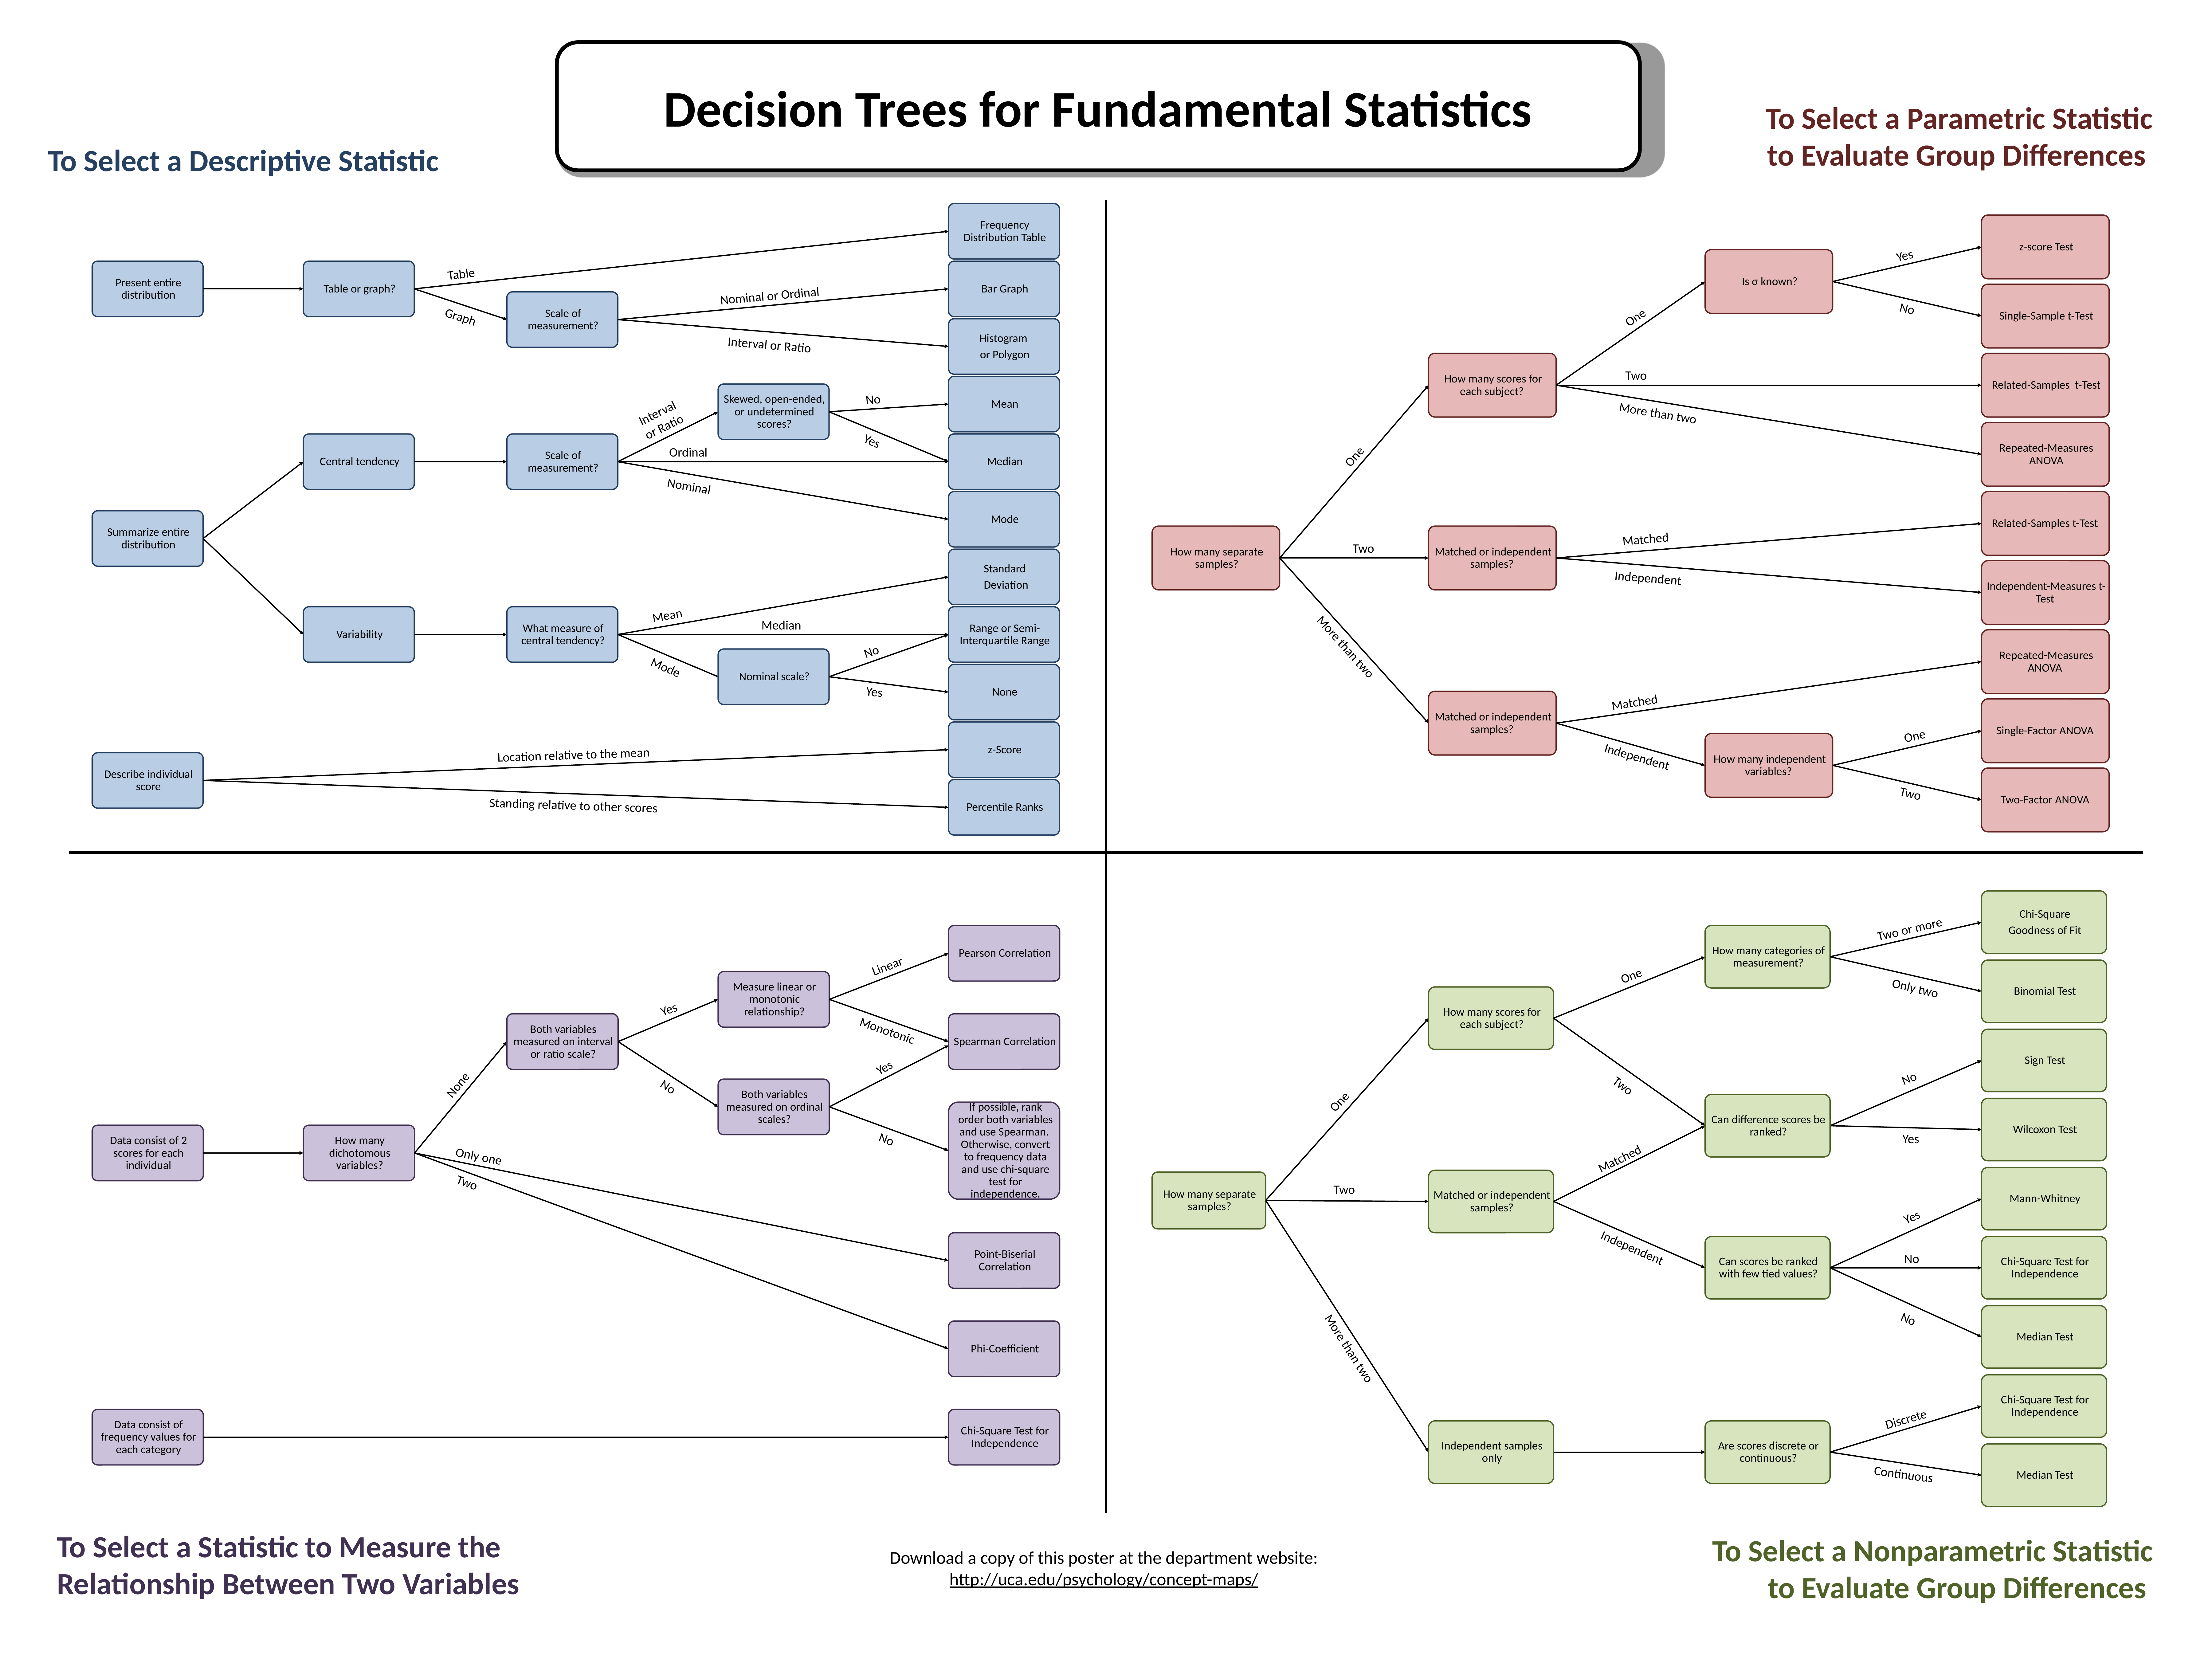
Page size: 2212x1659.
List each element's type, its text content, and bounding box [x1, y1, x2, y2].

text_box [1110, 203, 2193, 845]
text_box Download a copy of this poster at the department website: http://uca.edu/psychology/concept-maps/ [826, 1543, 1382, 1591]
text_box Decision Trees for Fundamental Statistics [556, 41, 1641, 171]
text_box To Select a Statistic to Measure the Relationship Between Two Variables [52, 1524, 531, 1603]
text_box To Select a Nonparametric Statistic to Evaluate Group Differences [1708, 1528, 2158, 1607]
text_box To Select a Parametric Statistic to Evaluate Group Differences [1761, 96, 2158, 175]
text_box To Select a Descriptive Statistic [43, 138, 444, 180]
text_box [42, 875, 1106, 1513]
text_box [42, 199, 1106, 837]
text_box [1102, 879, 2166, 1517]
